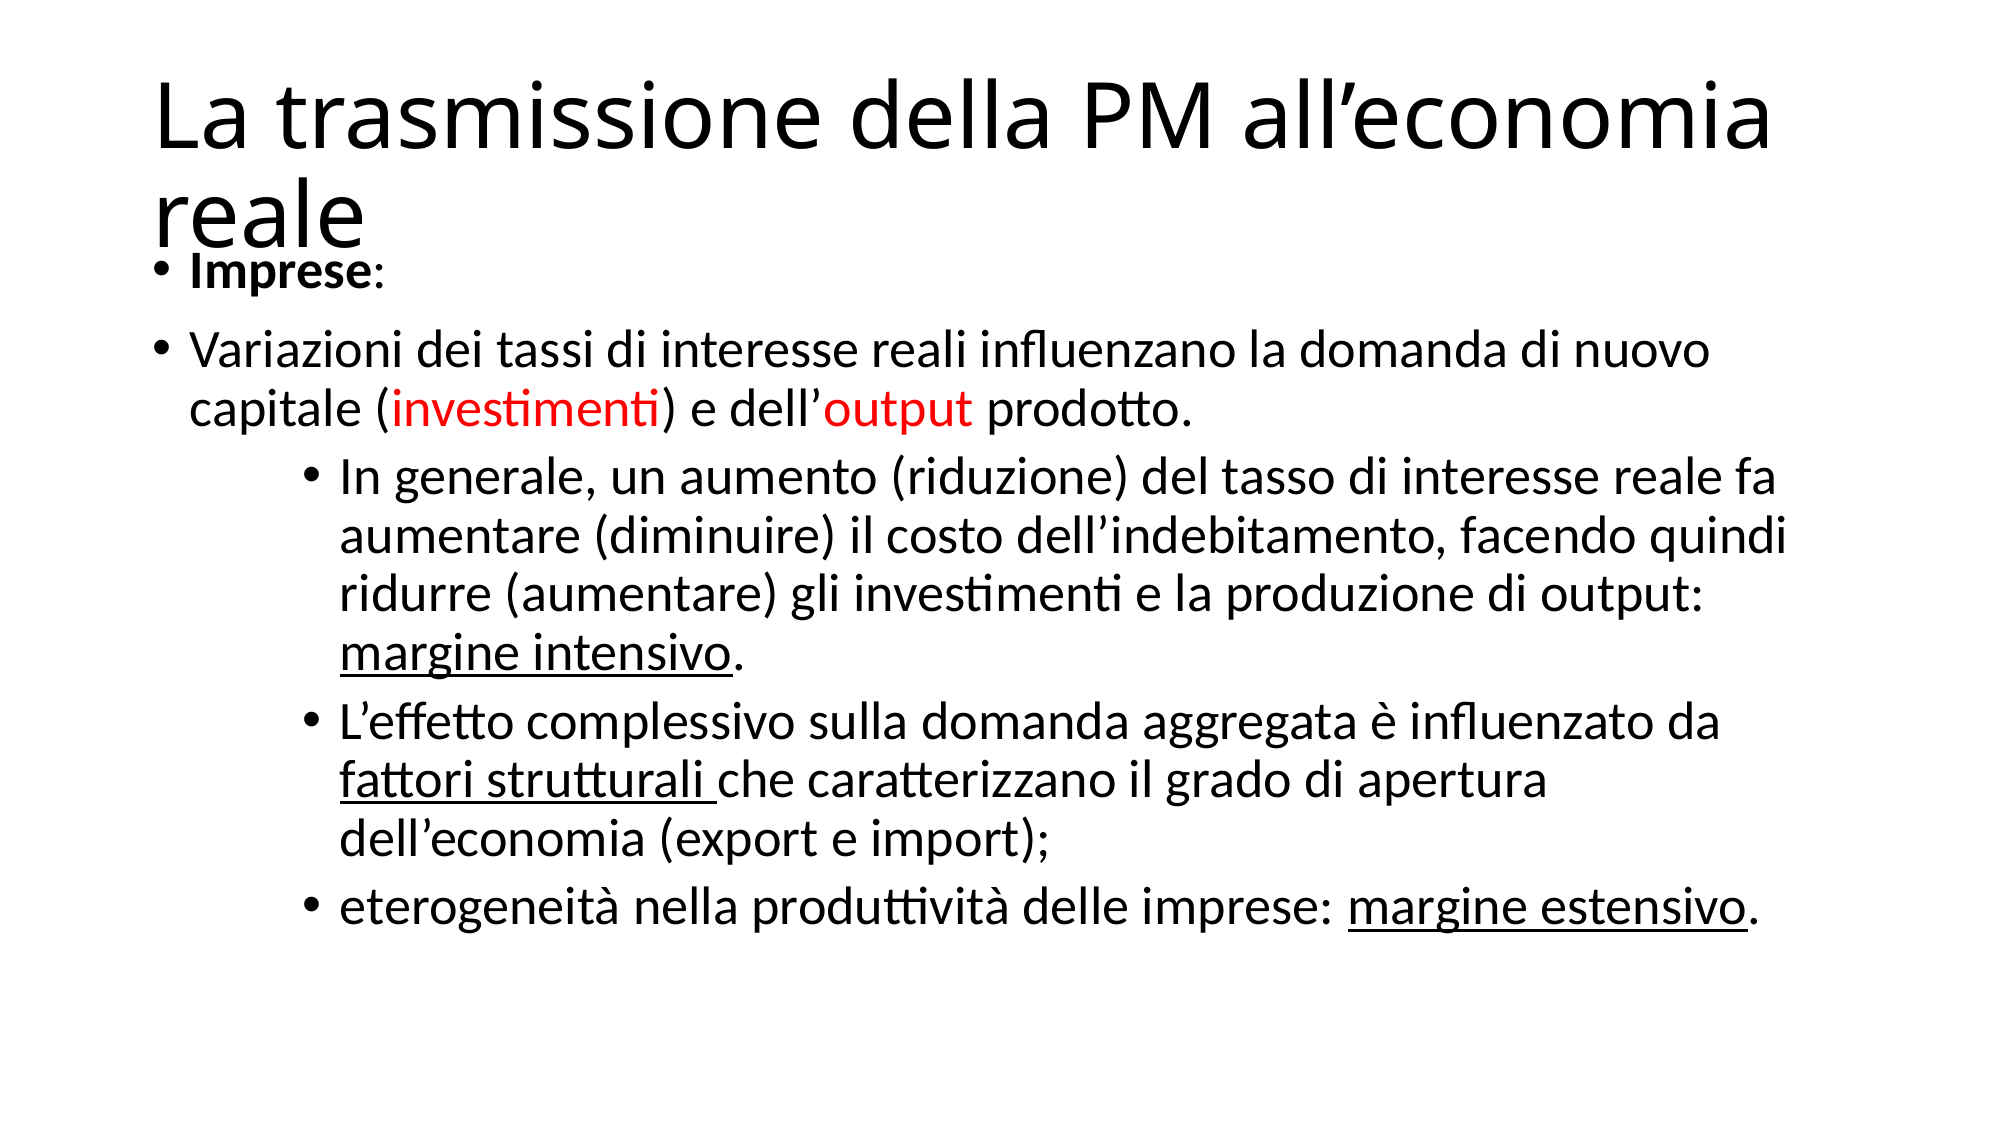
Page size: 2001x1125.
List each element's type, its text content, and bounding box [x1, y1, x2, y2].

list Imprese: Variazioni dei tassi di interesse reali influenzano la domanda di nuovo capitale (investimenti) e dell’output prodotto. In generale, un aumento (riduzione) del tasso di interesse reale fa aumentare (diminuire) il costo dell’indebitamento, facendo quindi ridurre (aumentare) gli investimenti e la produzione di output: margine intensivo. L’effetto complessivo sulla domanda aggregata è influenzato da fattori strutturali che caratterizzano il grado di apertura dell’economia (export e import); eterogeneità nella produttività delle imprese: margine estensivo. [137, 233, 1863, 964]
title La trasmissione della PM all’economia reale [137, 59, 1863, 233]
